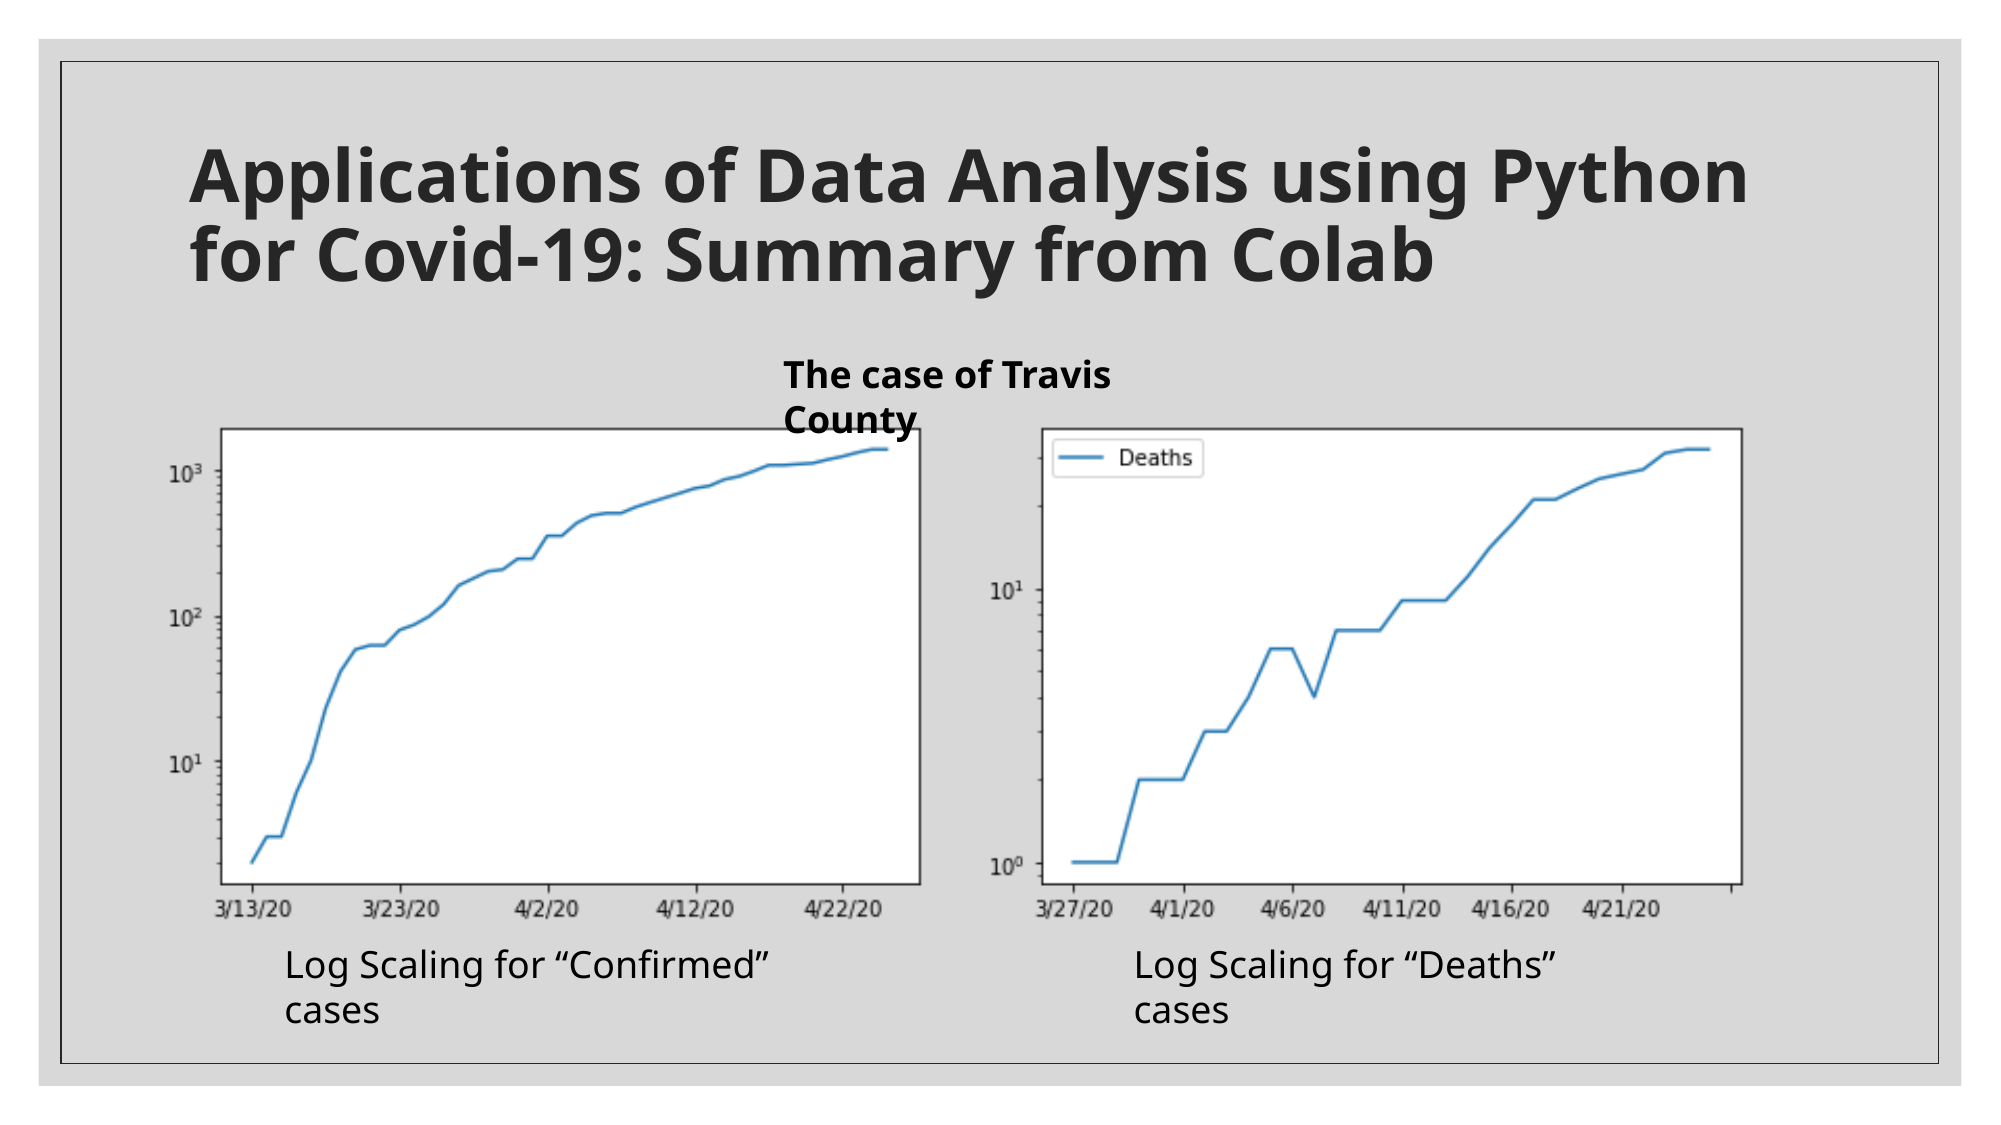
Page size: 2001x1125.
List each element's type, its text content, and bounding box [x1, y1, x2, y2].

title Applications of Data Analysis using Python for Covid-19: Summary from Colab [174, 105, 1825, 331]
picture [973, 416, 1756, 934]
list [151, 417, 932, 934]
text_box Log Scaling for “Deaths” cases [1118, 942, 1669, 1084]
text_box Log Scaling for “Confirmed” cases [269, 942, 865, 1084]
text_box The case of Travis County [768, 343, 1237, 449]
